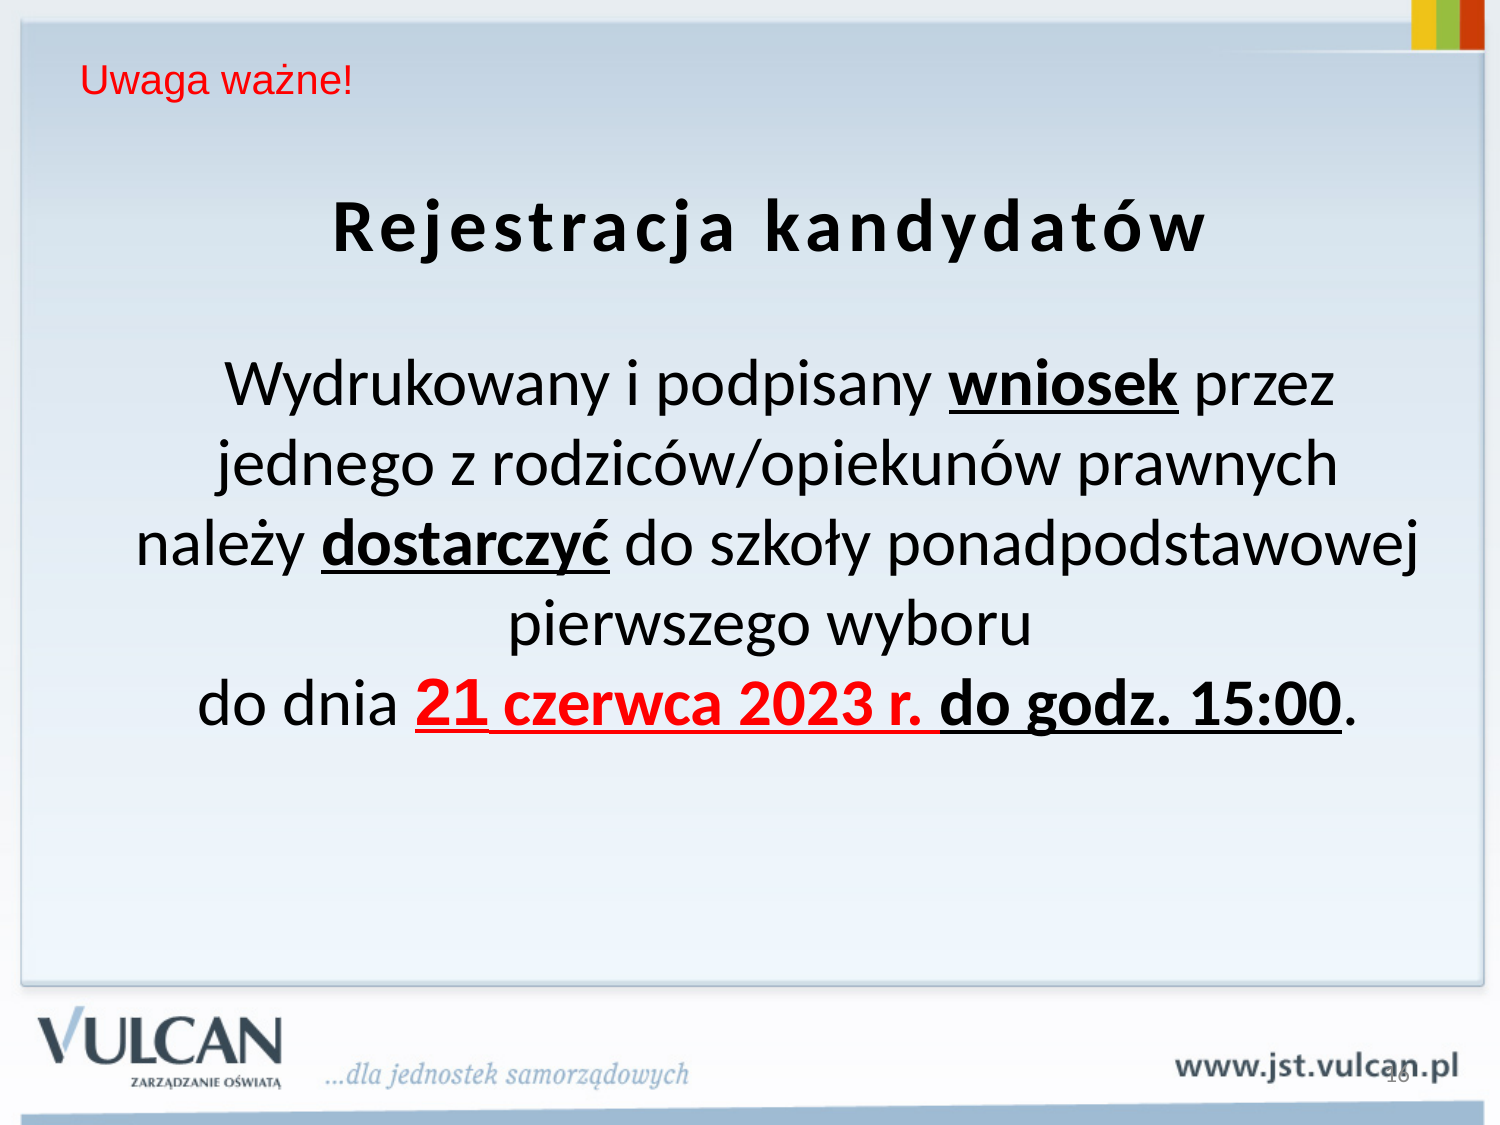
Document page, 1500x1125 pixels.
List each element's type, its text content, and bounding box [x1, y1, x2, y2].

picture [0, 0, 1500, 1125]
title Rejestracja kandydatów [94, 127, 1445, 315]
slide_number 16 [1074, 1042, 1425, 1103]
list Wydrukowany i podpisany wniosek przez jednego z rodziców/opiekunów prawnych należy dostarczyć do szkoły ponadpodstawowej pierwszego wyboru do dnia 21 czerwca 2023 r. do godz. 15:00. [53, 331, 1447, 1074]
text_box Uwaga ważne! [64, 45, 455, 110]
